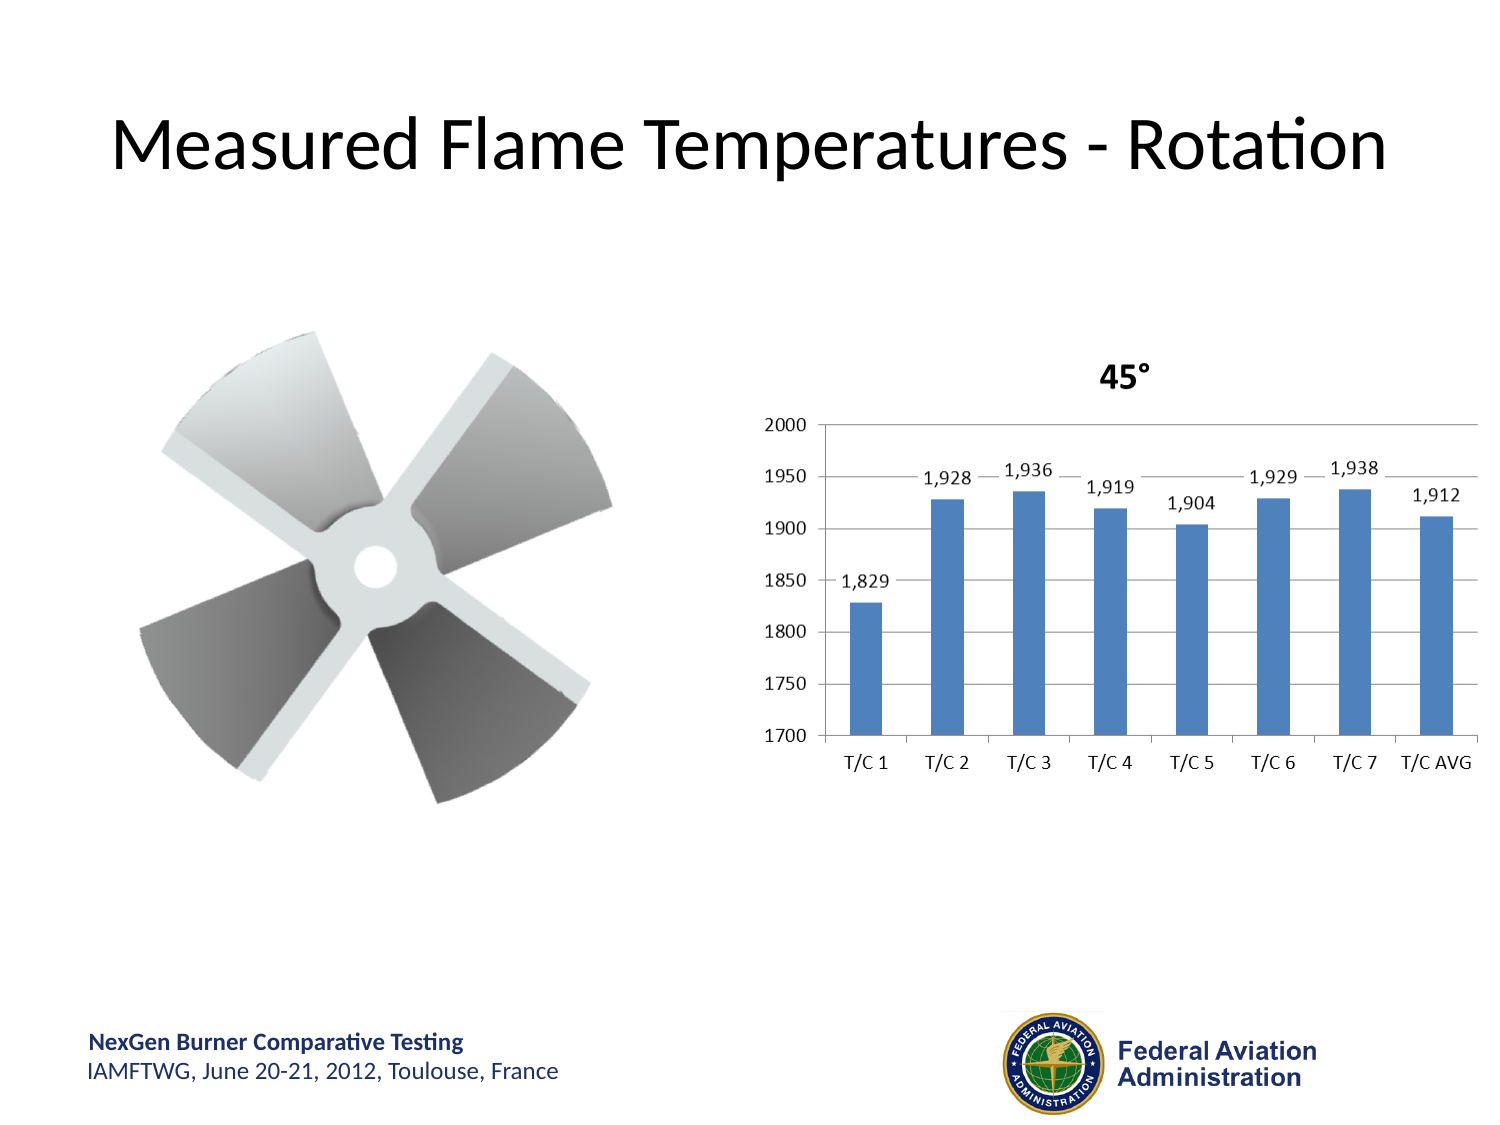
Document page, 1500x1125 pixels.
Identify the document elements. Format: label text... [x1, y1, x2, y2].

picture [1001, 1011, 1333, 1115]
picture [14, 194, 1500, 933]
title Measured Flame Temperatures - Rotation [75, 45, 1425, 233]
